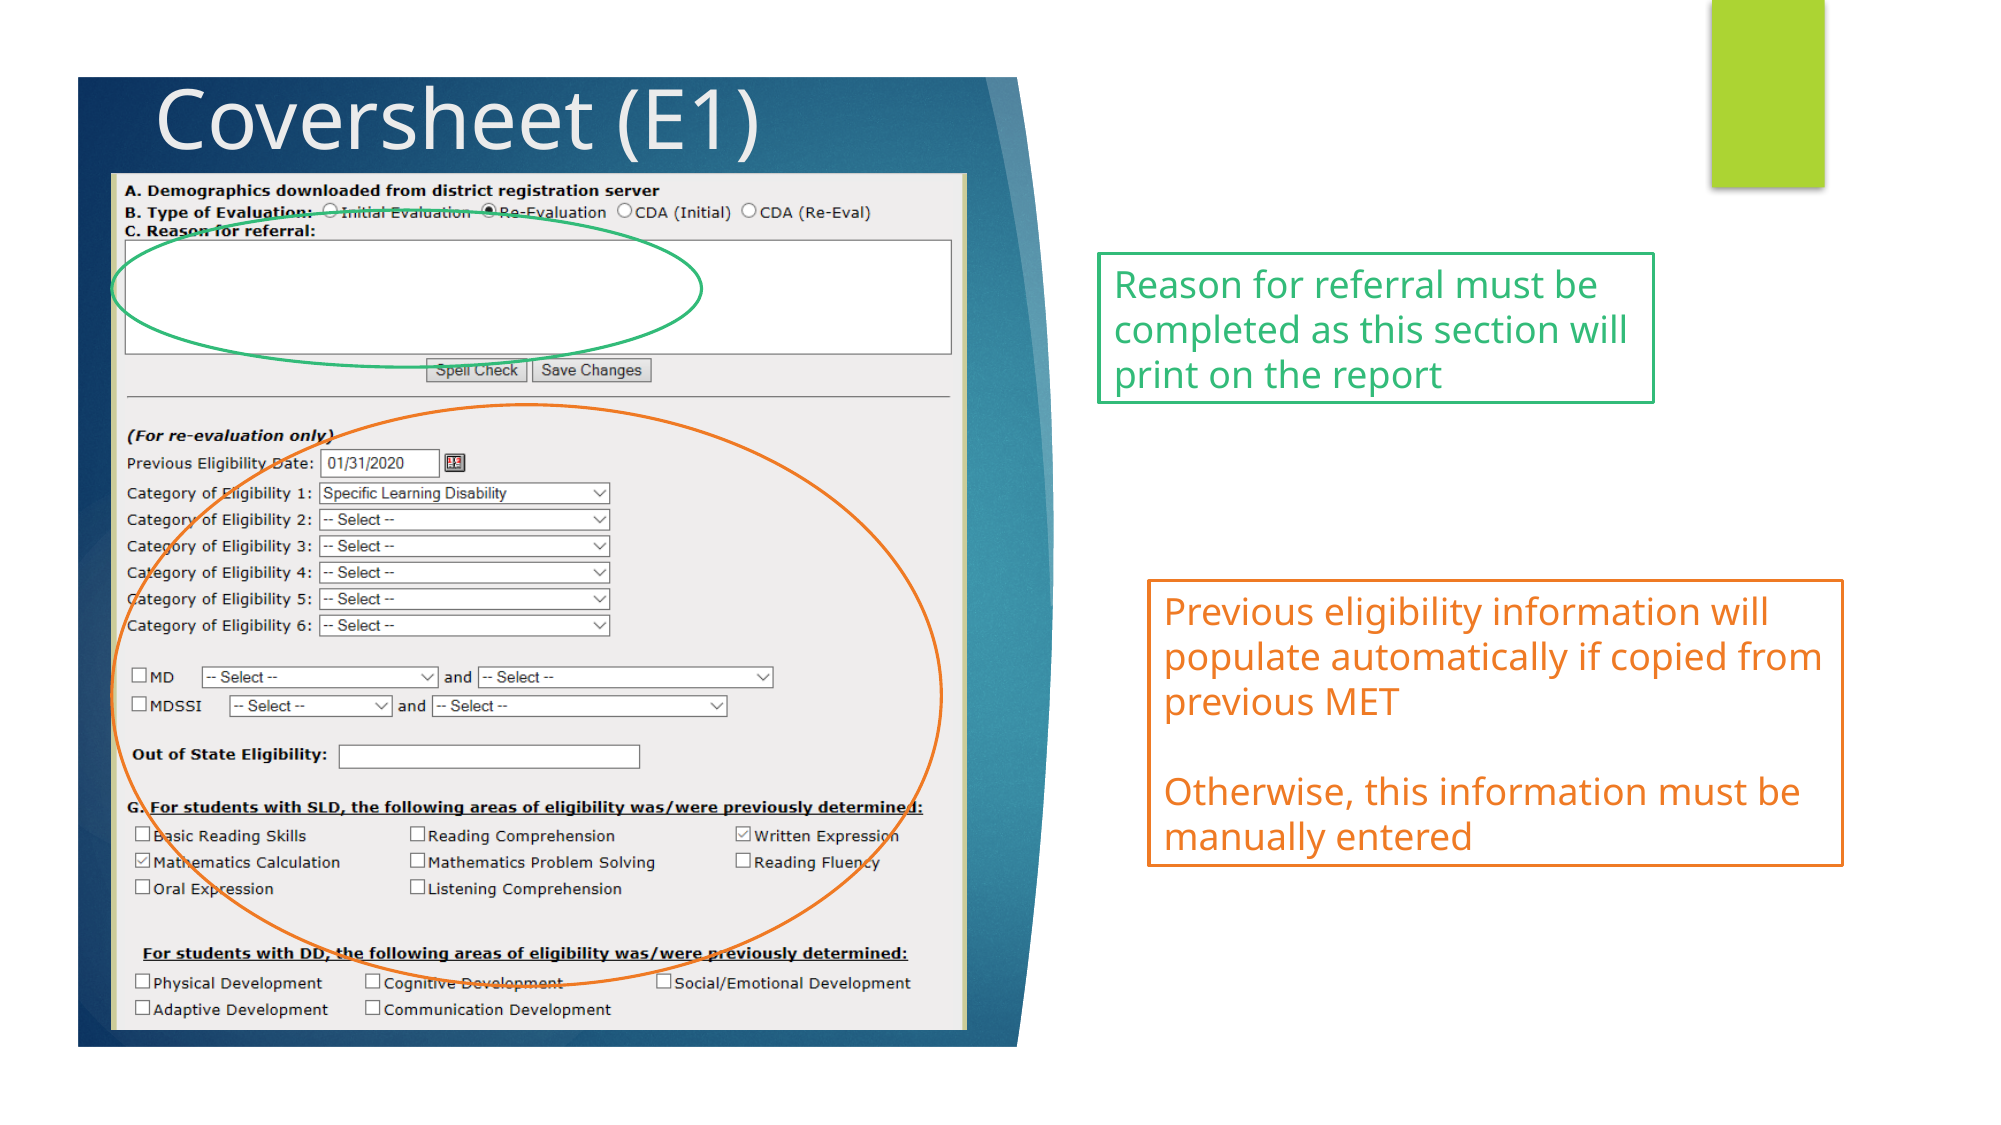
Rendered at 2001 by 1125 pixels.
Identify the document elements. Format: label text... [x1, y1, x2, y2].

picture [111, 173, 967, 1031]
text_box Reason for referral must be completed as this section will print on the report [1099, 253, 1654, 403]
text_box Previous eligibility information will populate automatically if copied from previous MET Otherwise, this information must be manually entered [1148, 580, 1843, 866]
title Coversheet (E1) [139, 57, 1577, 174]
